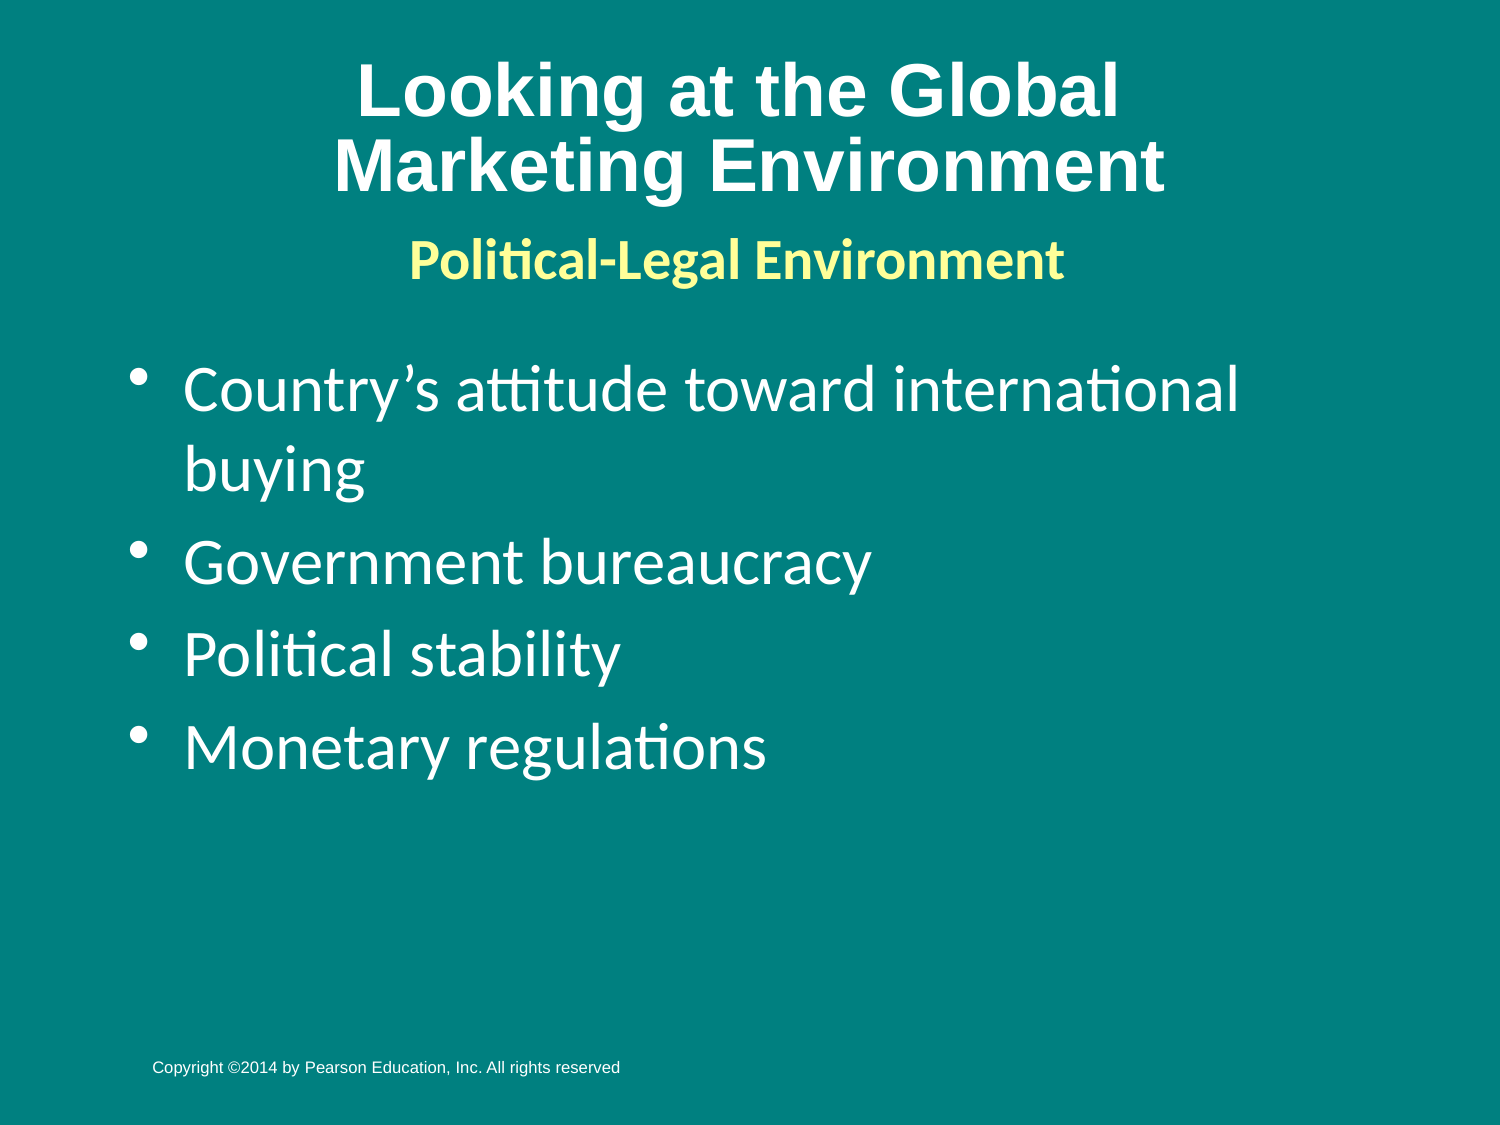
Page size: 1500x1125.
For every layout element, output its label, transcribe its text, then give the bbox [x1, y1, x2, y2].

list Country’s attitude toward international buying Government bureaucracy Political stability Monetary regulations [112, 337, 1388, 1088]
text_box Copyright ©2014 by Pearson Education, Inc. All rights reserved [137, 1049, 838, 1085]
title Looking at the Global Marketing Environment [112, 37, 1388, 226]
list Political-Legal Environment [149, 224, 1326, 288]
